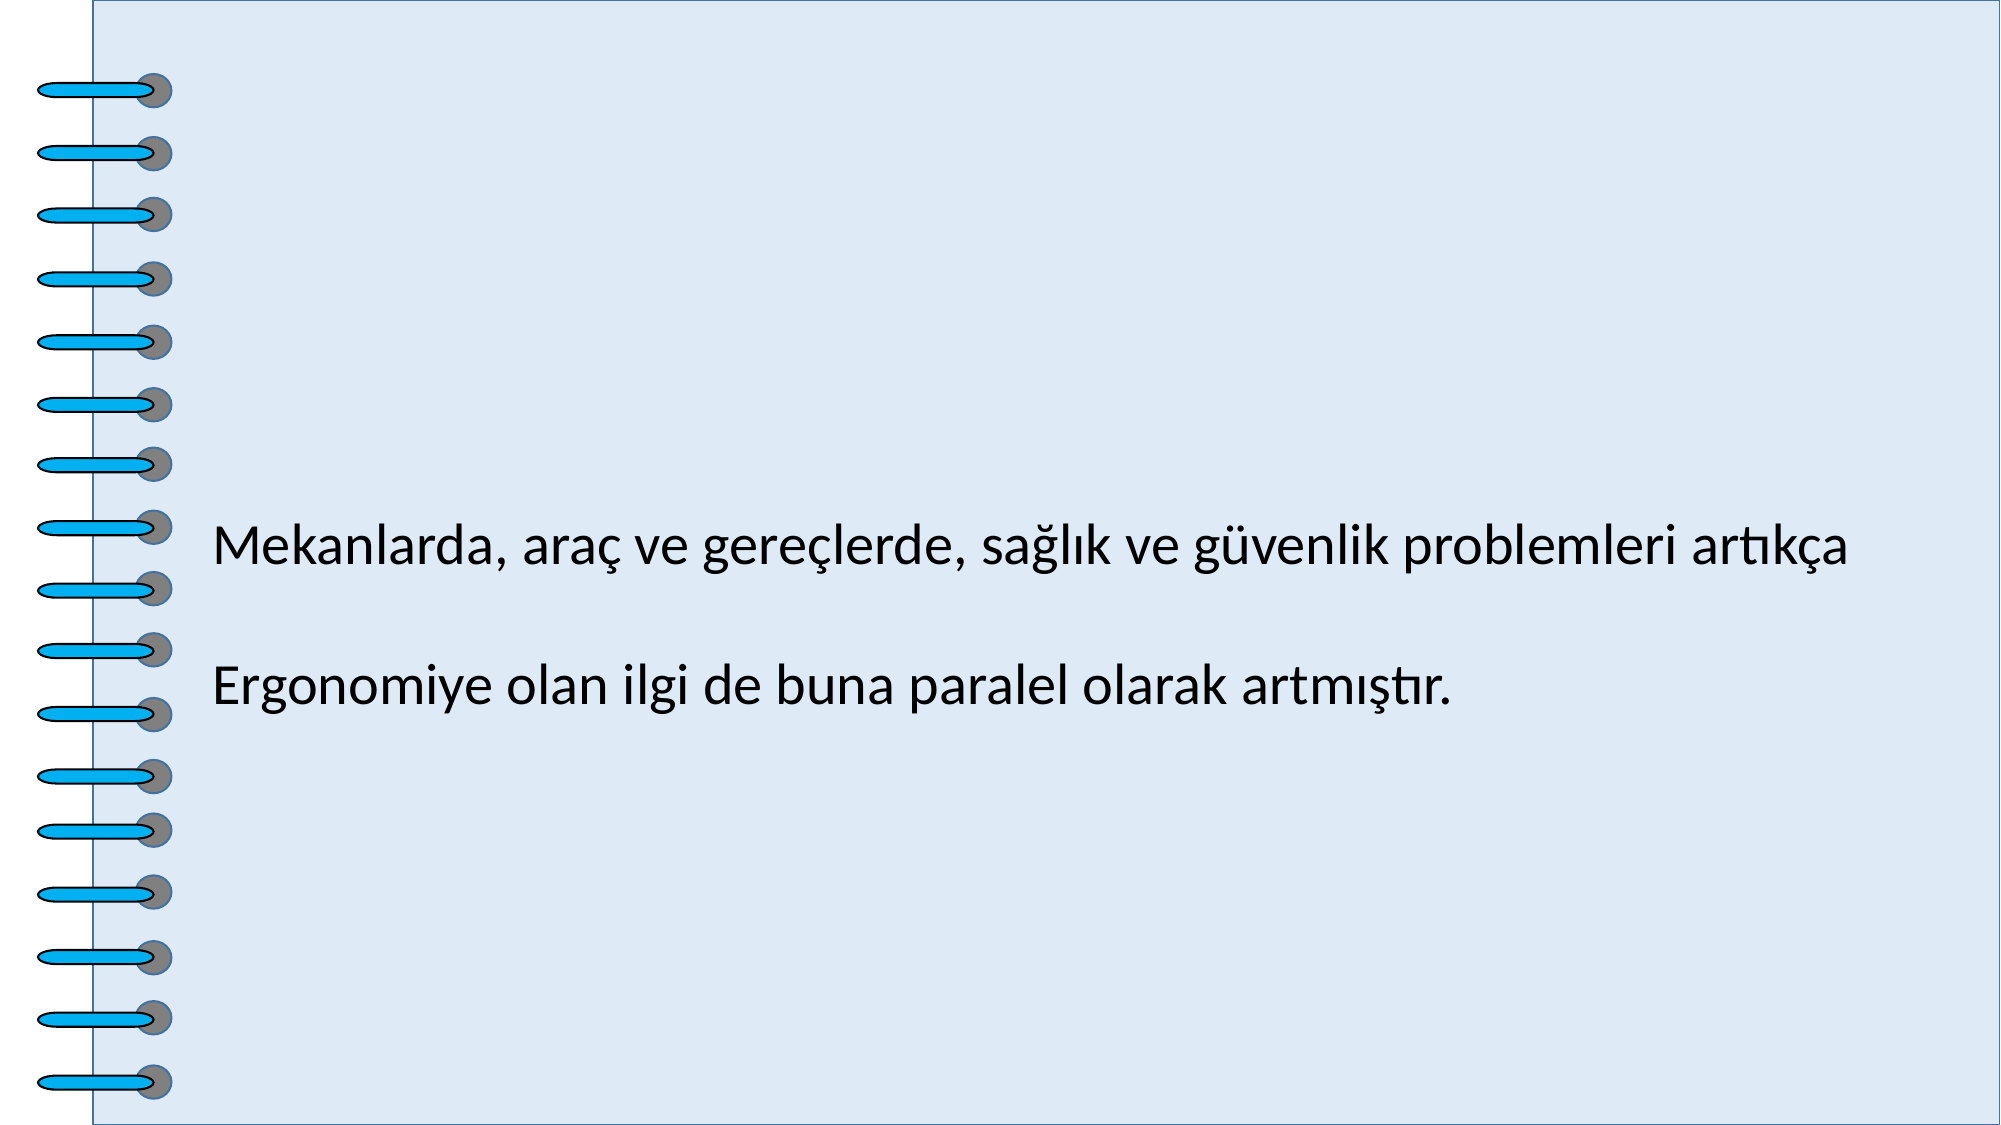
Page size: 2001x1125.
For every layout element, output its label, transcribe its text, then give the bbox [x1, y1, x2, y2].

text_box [38, 82, 154, 1090]
text_box [92, 0, 2000, 1125]
text_box Mekanlarda, araç ve gereçlerde, sağlık ve güvenlik problemleri artıkça Ergonomiye olan ilgi de buna paralel olarak artmıştır. [197, 358, 1896, 724]
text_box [135, 73, 172, 1099]
